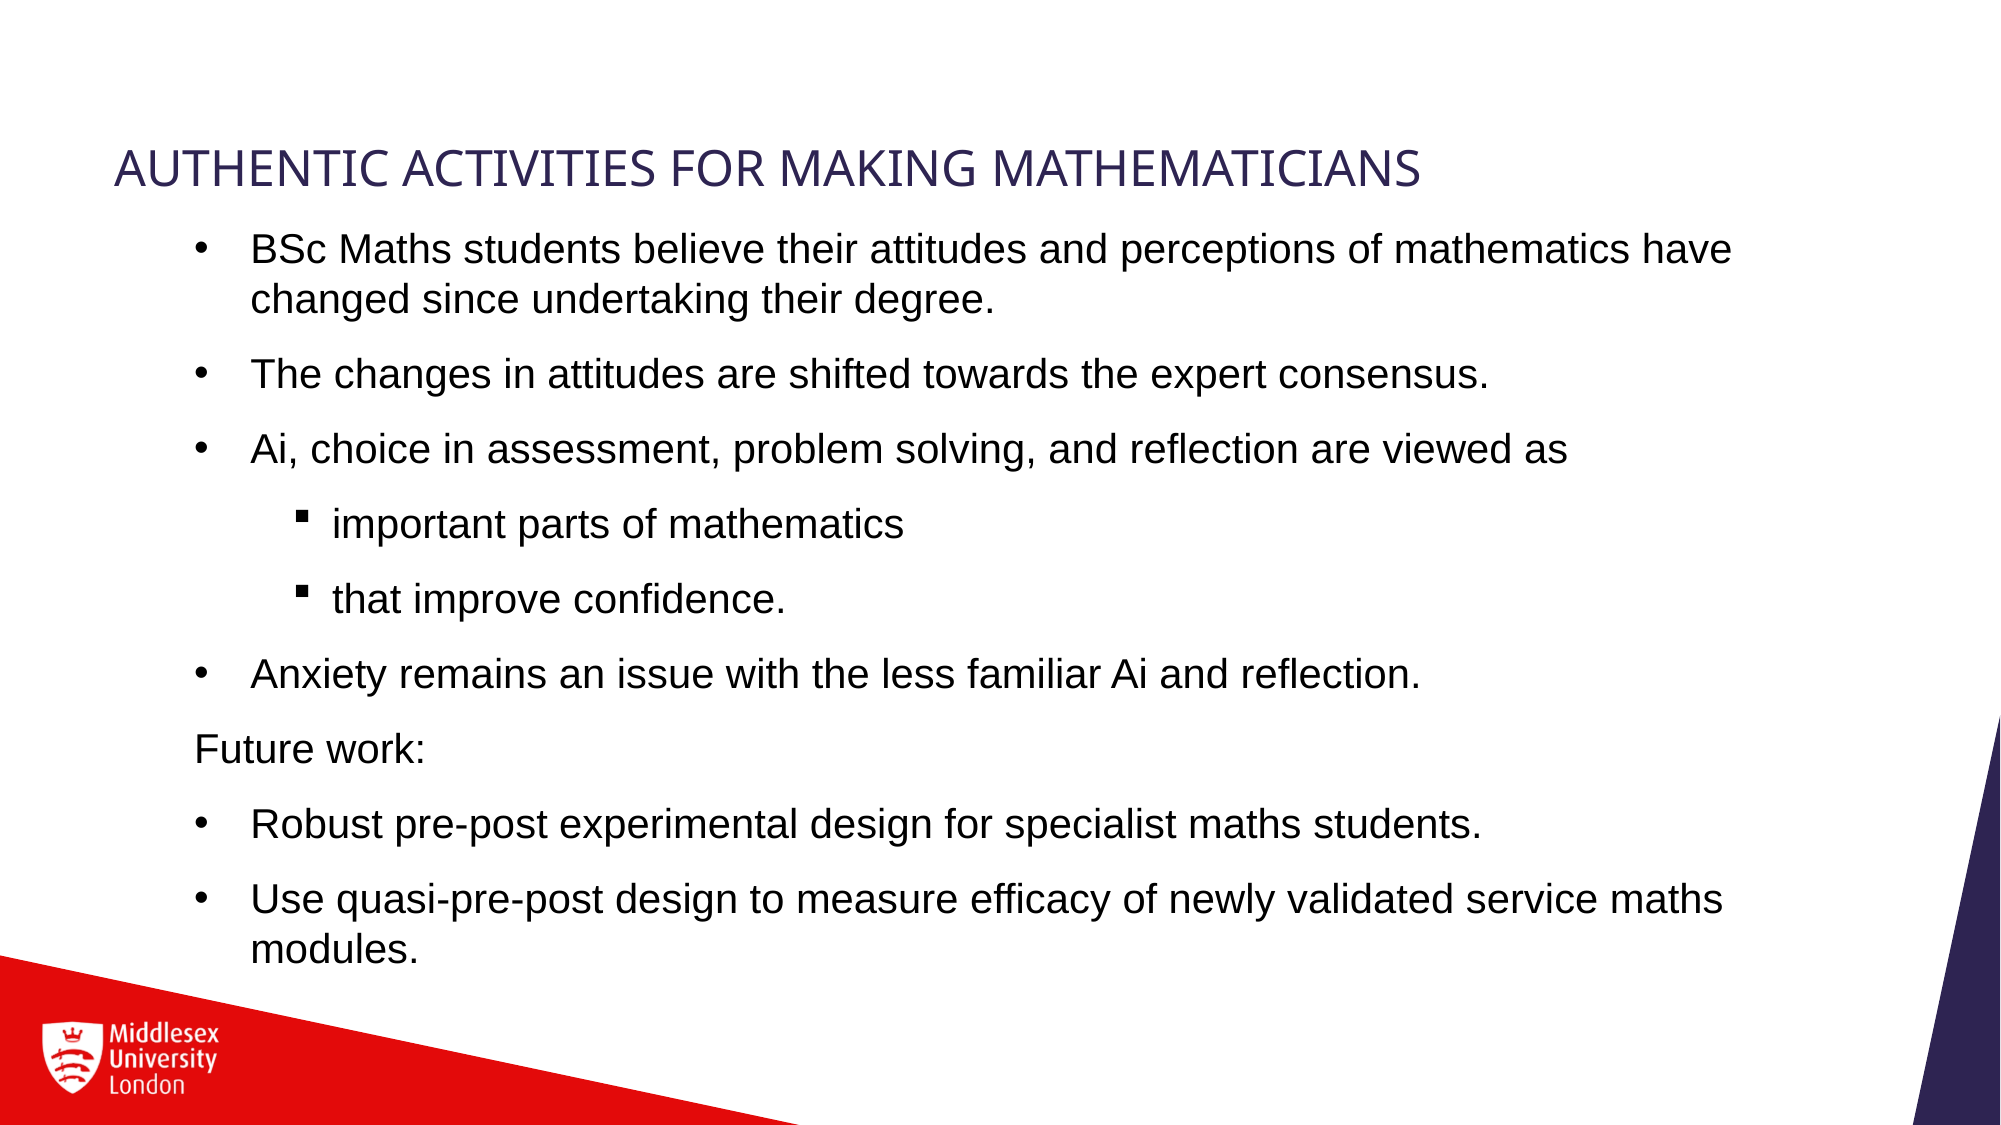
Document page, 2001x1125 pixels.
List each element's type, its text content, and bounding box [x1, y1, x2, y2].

title Authentic Activities for Making Mathematicians [114, 71, 1782, 198]
list BSc Maths students believe their attitudes and perceptions of mathematics have changed since undertaking their degree. The changes in attitudes are shifted towards the expert consensus. Ai, choice in assessment, problem solving, and reflection are viewed as important parts of mathematics that improve confidence. Anxiety remains an issue with the less familiar Ai and reflection. Future work: Robust pre-post experimental design for specialist maths students. Use quasi-pre-post design to measure efficacy of newly validated service maths modules. [114, 221, 1877, 973]
picture [32, 1014, 223, 1101]
